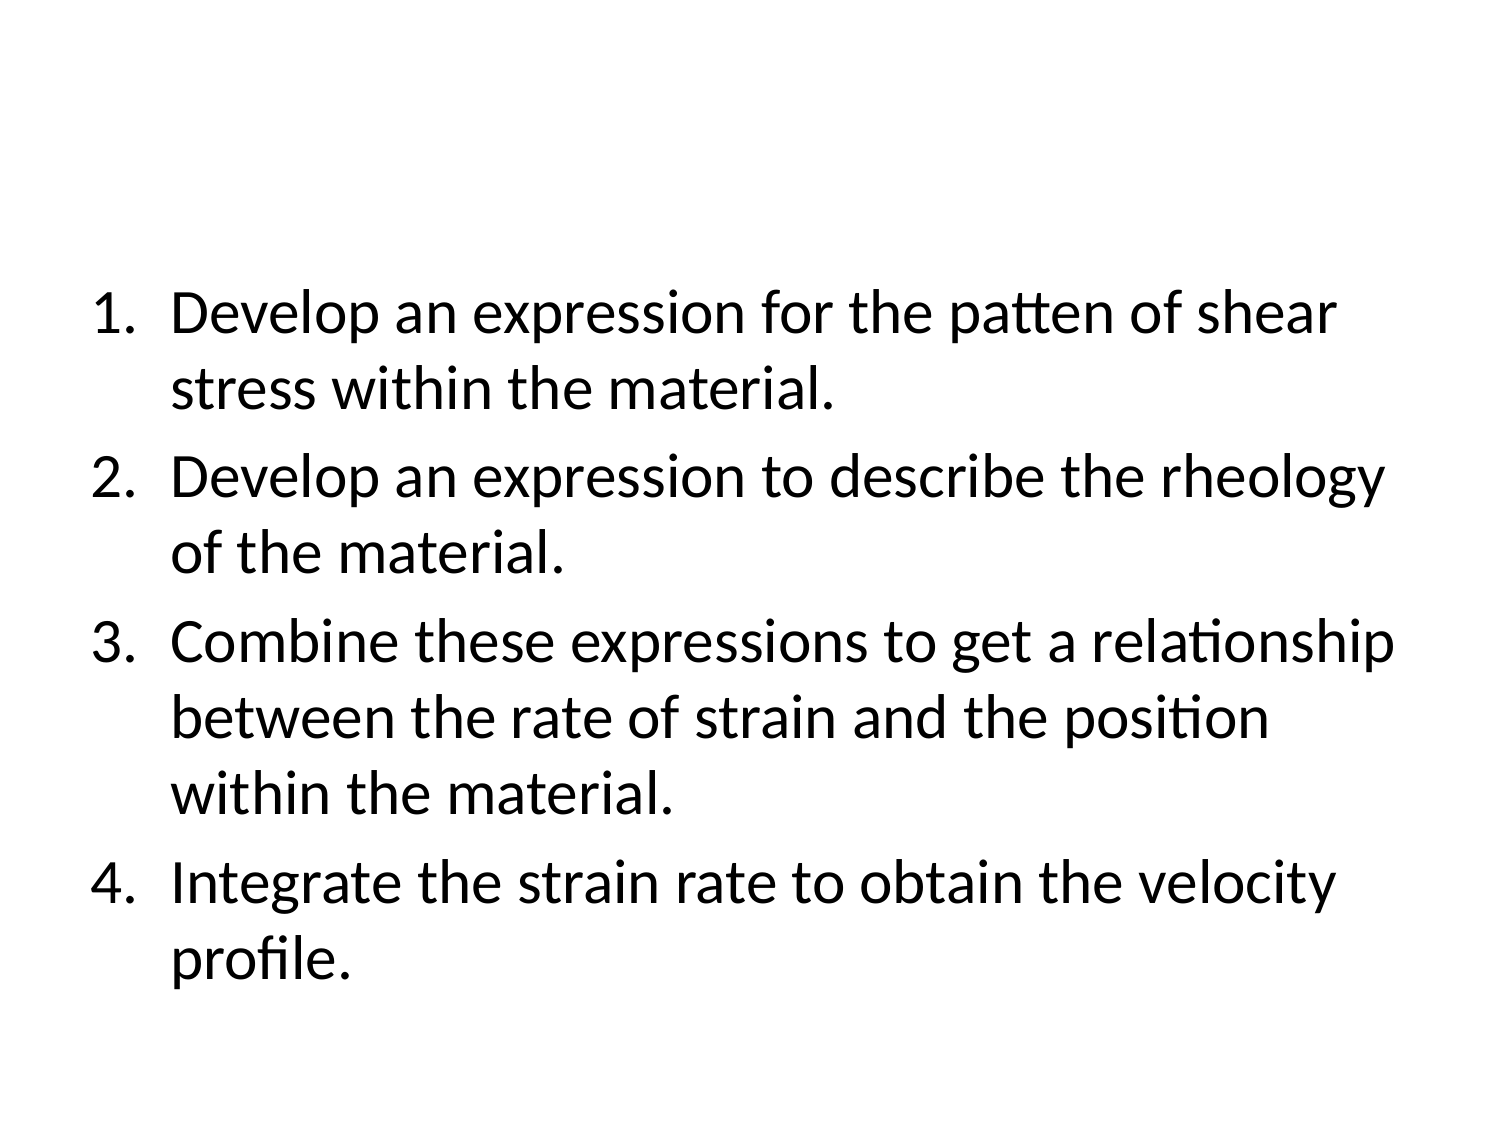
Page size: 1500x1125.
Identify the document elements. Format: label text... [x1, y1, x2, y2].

list Develop an expression for the patten of shear stress within the material. Develop an expression to describe the rheology of the material. Combine these expressions to get a relationship between the rate of strain and the position within the material. Integrate the strain rate to obtain the velocity profile. [75, 262, 1425, 1005]
